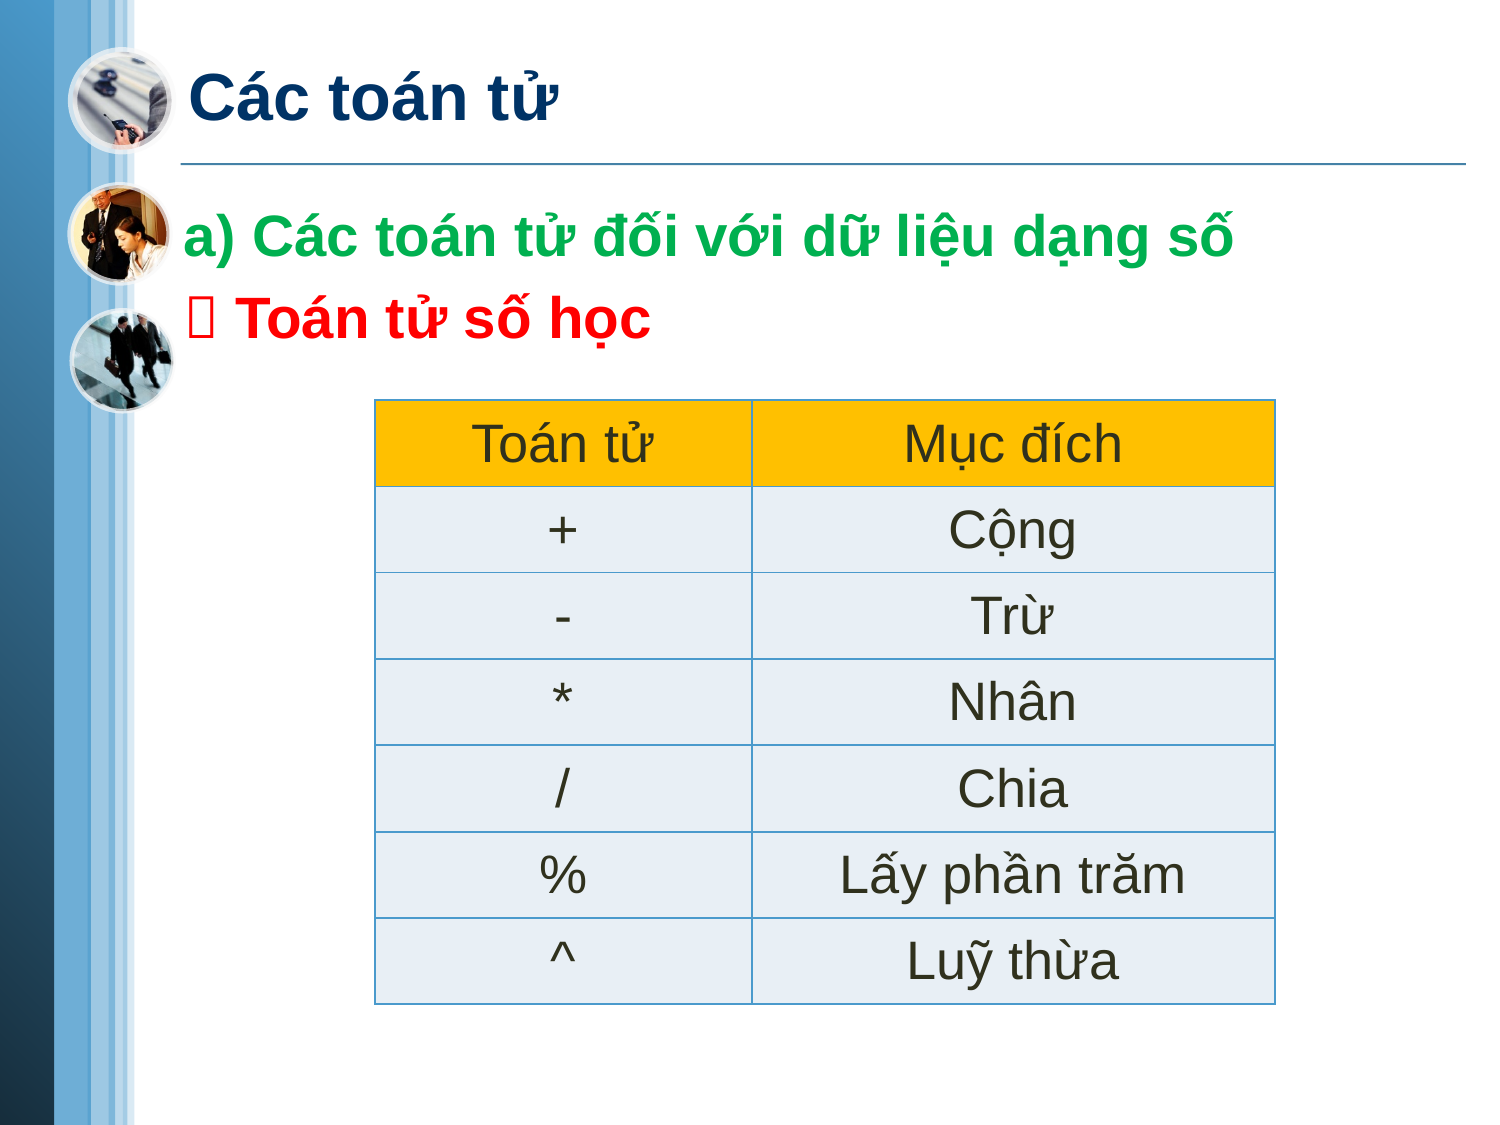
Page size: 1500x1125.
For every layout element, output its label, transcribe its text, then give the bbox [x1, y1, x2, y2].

table_header Toán tử [376, 401, 751, 486]
list a) Các toán tử đối với dữ liệu dạng số  Toán tử số học [169, 190, 1413, 1071]
title Các toán tử [173, 10, 1479, 177]
table_cell * [376, 660, 751, 744]
table_header Mục đích [753, 401, 1274, 486]
table_cell Lấy phần trăm [753, 833, 1274, 917]
table_cell Chia [753, 746, 1274, 831]
picture [75, 313, 169, 408]
table_cell Cộng [753, 487, 1274, 572]
table_cell / [376, 746, 751, 831]
table_cell ^ [376, 919, 751, 1003]
table_cell - [376, 573, 751, 658]
table_cell % [376, 833, 751, 917]
table_cell Luỹ thừa [753, 919, 1274, 1003]
picture [74, 189, 166, 279]
table_cell Trừ [753, 573, 1274, 658]
picture [78, 57, 166, 144]
table_cell + [376, 487, 751, 572]
table_cell Nhân [753, 660, 1274, 744]
